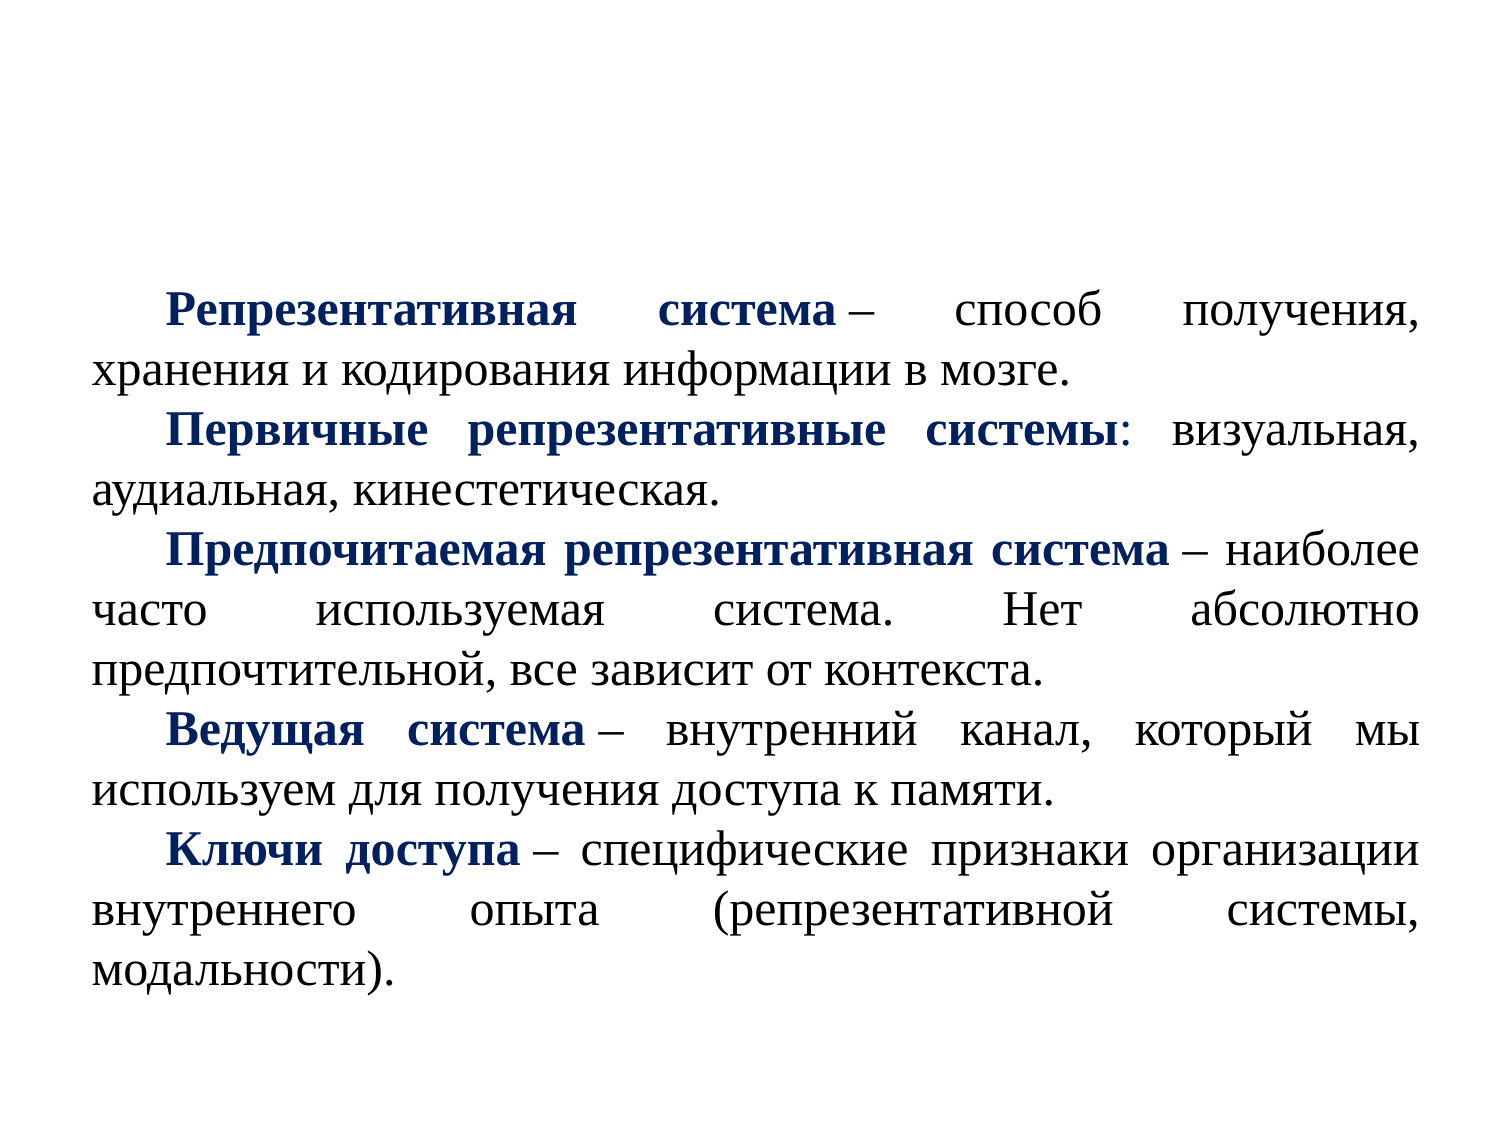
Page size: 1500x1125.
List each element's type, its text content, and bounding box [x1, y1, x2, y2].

text_box Репрезентативная система – способ получения, хранения и кодирования информации в мозге. Первичные репрезентативные системы: визуальная, аудиальная, кинестетическая. Предпочитаемая репрезентативная система – наиболее часто используемая система. Нет абсолютно предпочтительной, все зависит от контекста. Ведущая система – внутренний канал, который мы используем для получения доступа к памяти. Ключи доступа – специфические признаки организации внутреннего опыта (репрезентативной системы, модальности). [76, 268, 1436, 1003]
